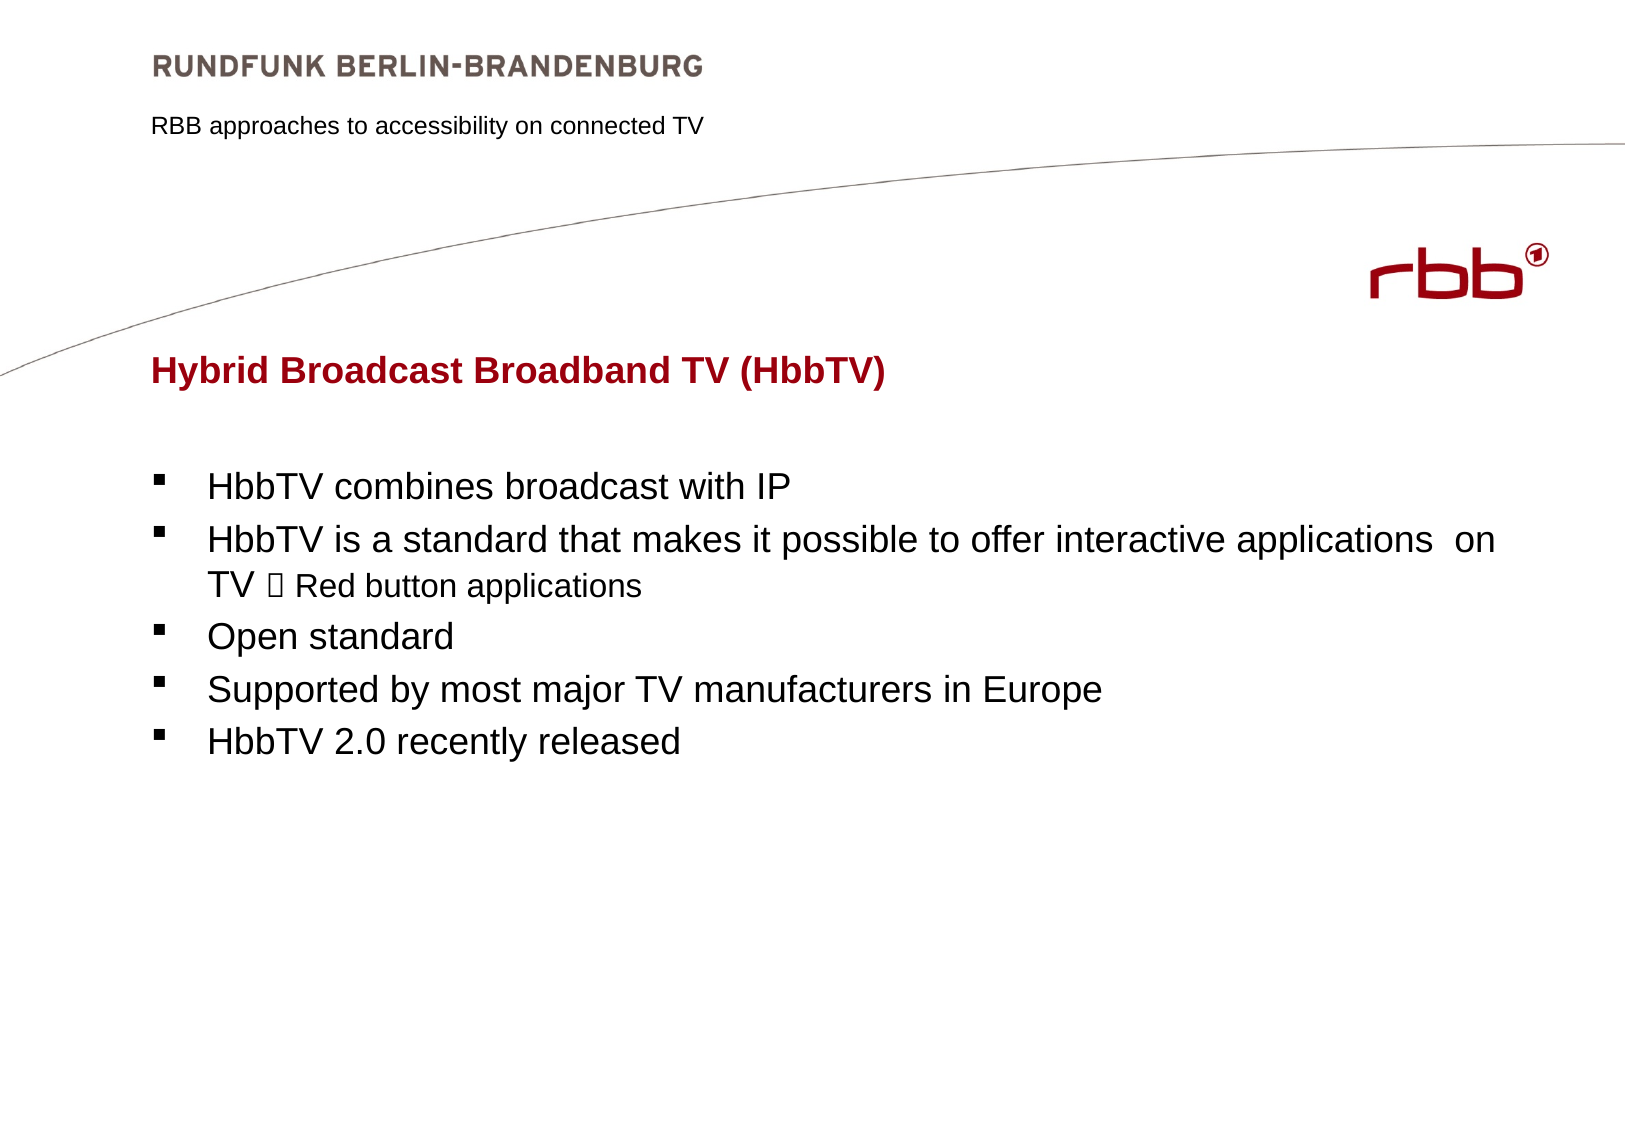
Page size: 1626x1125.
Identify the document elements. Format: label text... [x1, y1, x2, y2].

picture [0, 0, 1625, 380]
slide_number RBB approaches to accessibility on connected TV [135, 101, 742, 144]
title Hybrid Broadcast Broadband TV (HbbTV) [135, 338, 1512, 445]
list HbbTV combines broadcast with IP HbbTV is a standard that makes it possible to offer interactive applications on TV  Red button applications Open standard Supported by most major TV manufacturers in Europe HbbTV 2.0 recently released [135, 454, 1518, 1012]
